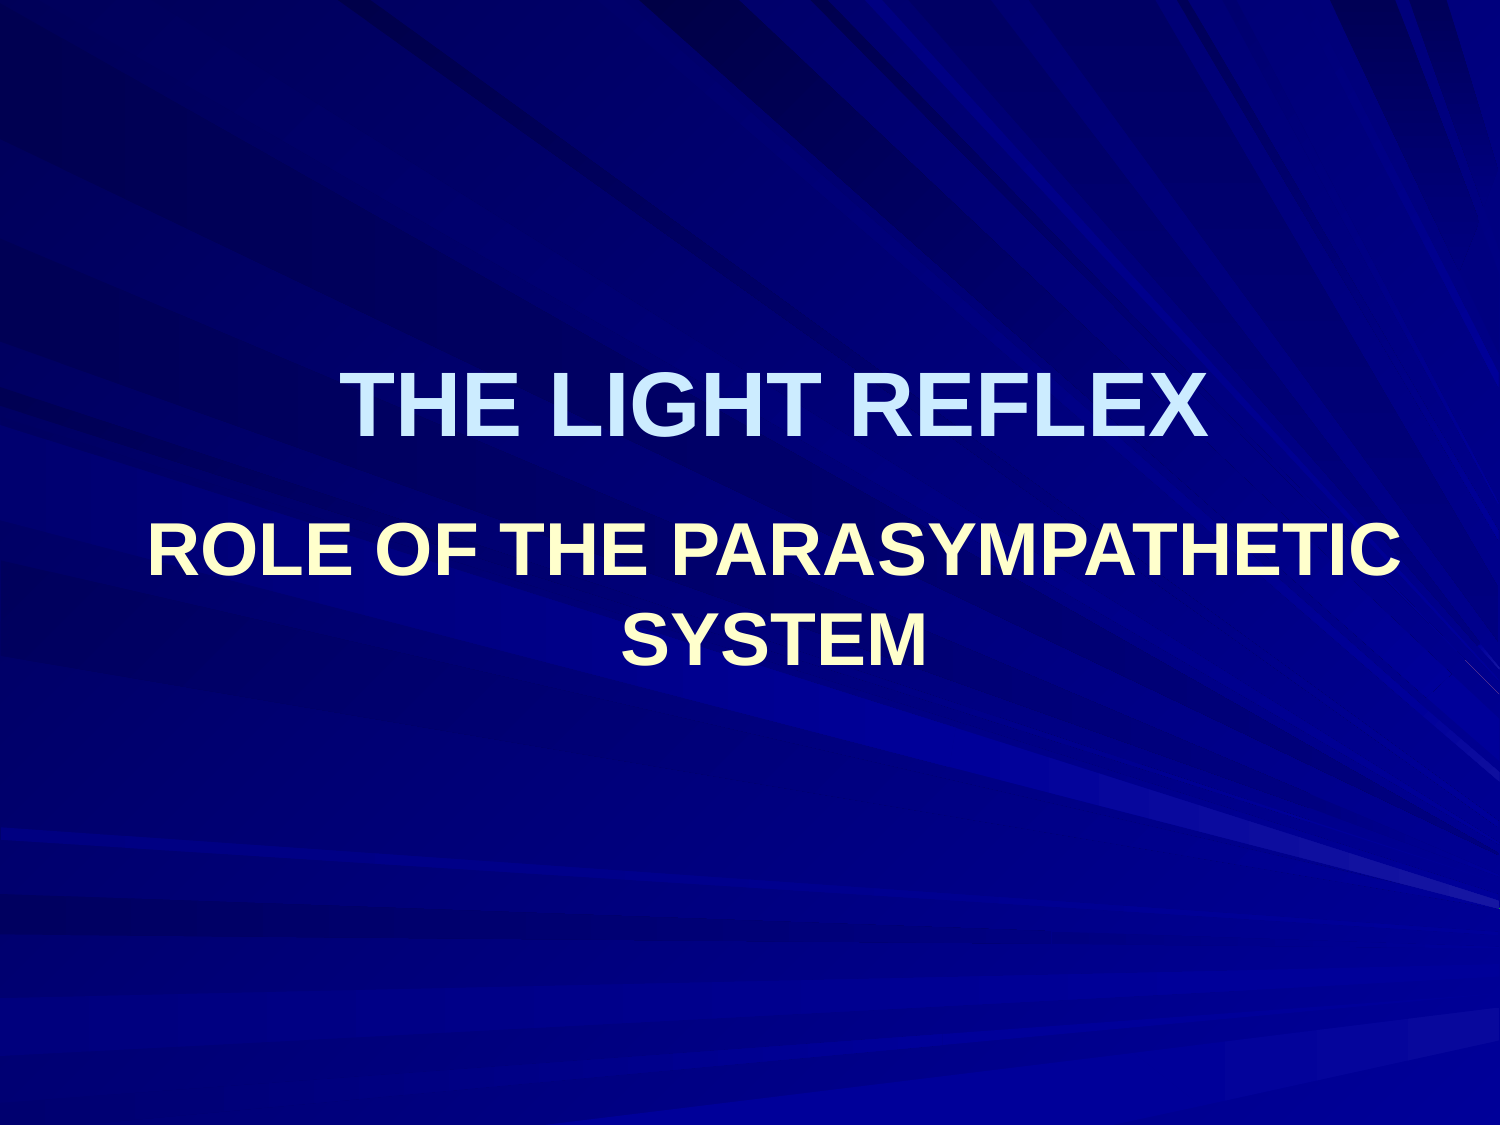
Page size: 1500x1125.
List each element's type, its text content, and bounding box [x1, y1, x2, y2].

title THE LIGHT REFLEX ROLE OF THE PARASYMPATHETIC SYSTEM [112, 287, 1438, 738]
